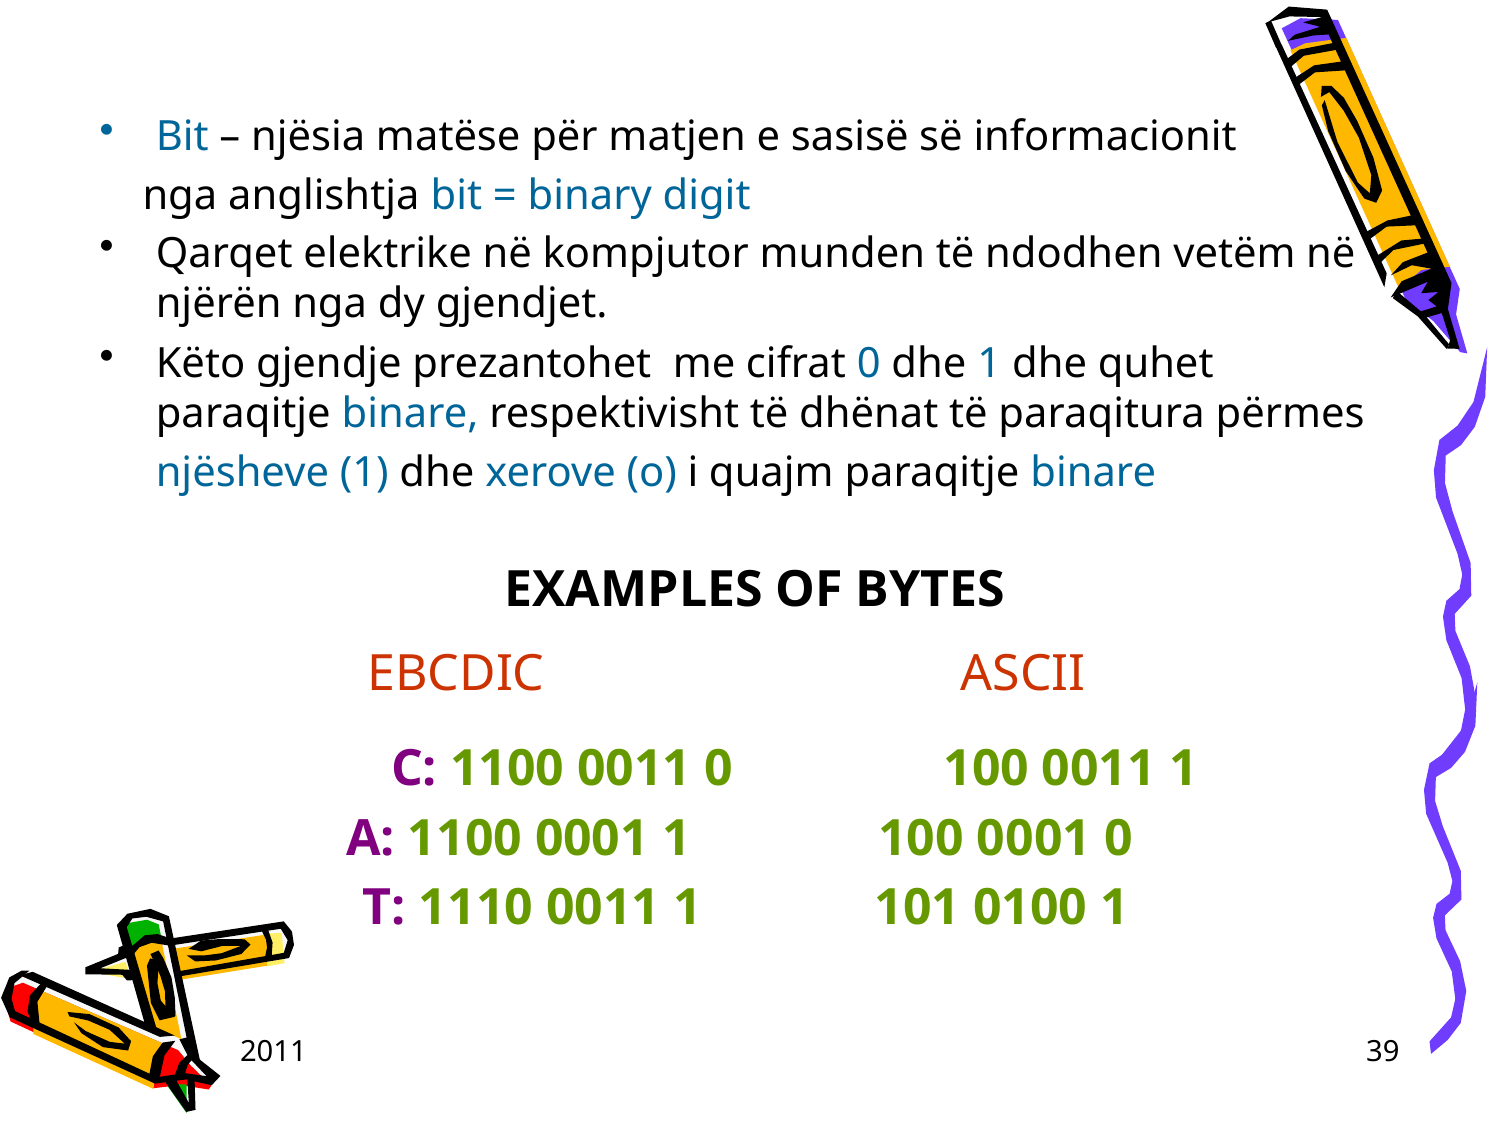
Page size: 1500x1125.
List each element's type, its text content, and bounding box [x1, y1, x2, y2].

text_box EBCDIC ASCII [313, 633, 1198, 753]
text_box Bit – njësia matëse për matjen e sasisë së informacionit nga anglishtja bit = binary digit Qarqet elektrike në kompjutor munden të ndodhen vetëm në njërën nga dy gjendjet. Këto gjendje prezantohet me cifrat 0 dhe 1 dhe quhet paraqitje binare, respektivisht të dhënat të paraqitura përmes njësheve (1) dhe xerove (o) i quajm paraqitje binare [84, 101, 1408, 492]
title EXAMPLES OF BYTES [117, 538, 1393, 634]
slide_number 39 [1101, 1024, 1415, 1101]
slide_number 2011 [224, 1024, 538, 1101]
list C: 1100 0011 0 100 0011 1 A: 1100 0001 1 100 0001 0 T: 1110 0011 1 101 0100 1 [117, 727, 1362, 957]
